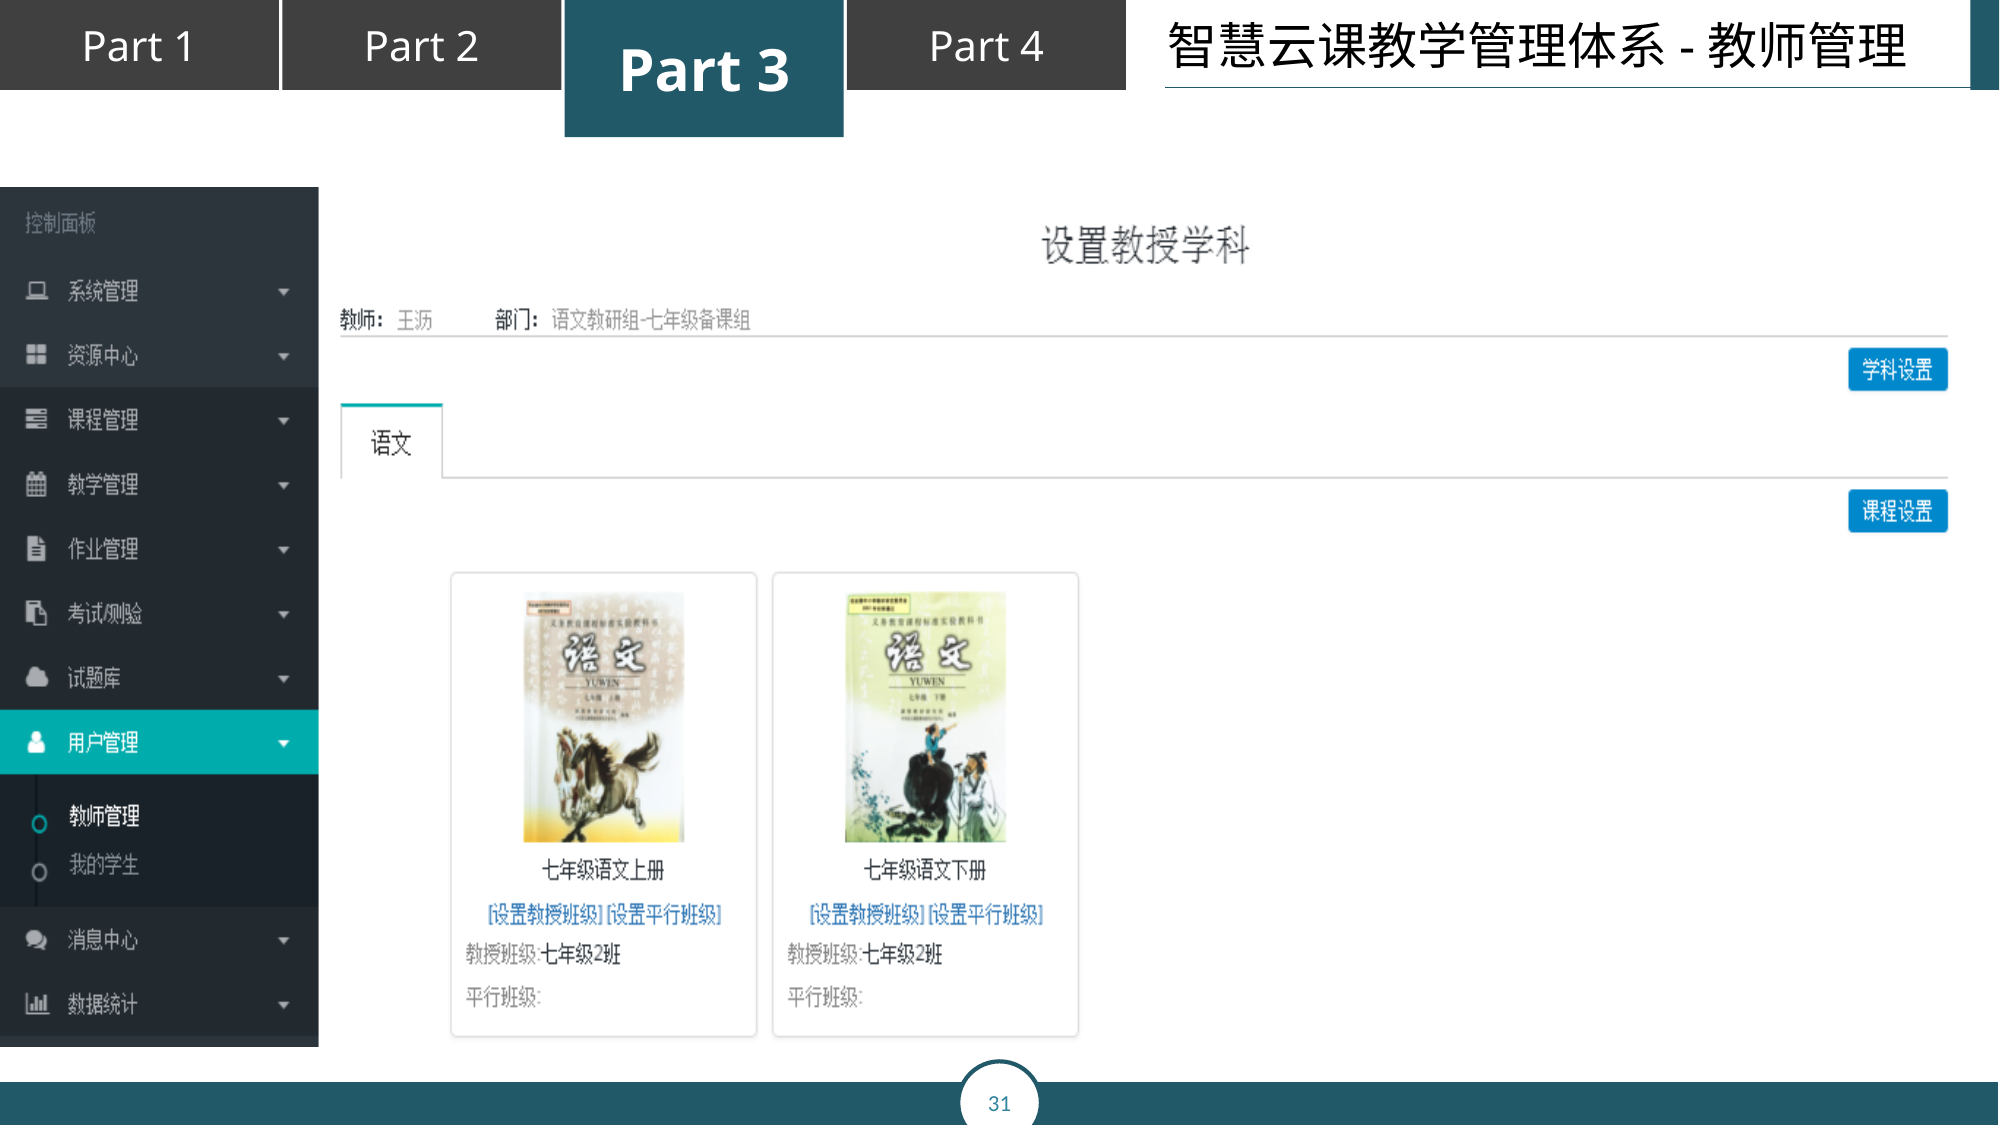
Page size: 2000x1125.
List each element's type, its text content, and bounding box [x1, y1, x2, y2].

picture [0, 187, 1957, 1048]
text_box 智慧云课教学管理体系-教师管理 [1152, 7, 1980, 82]
